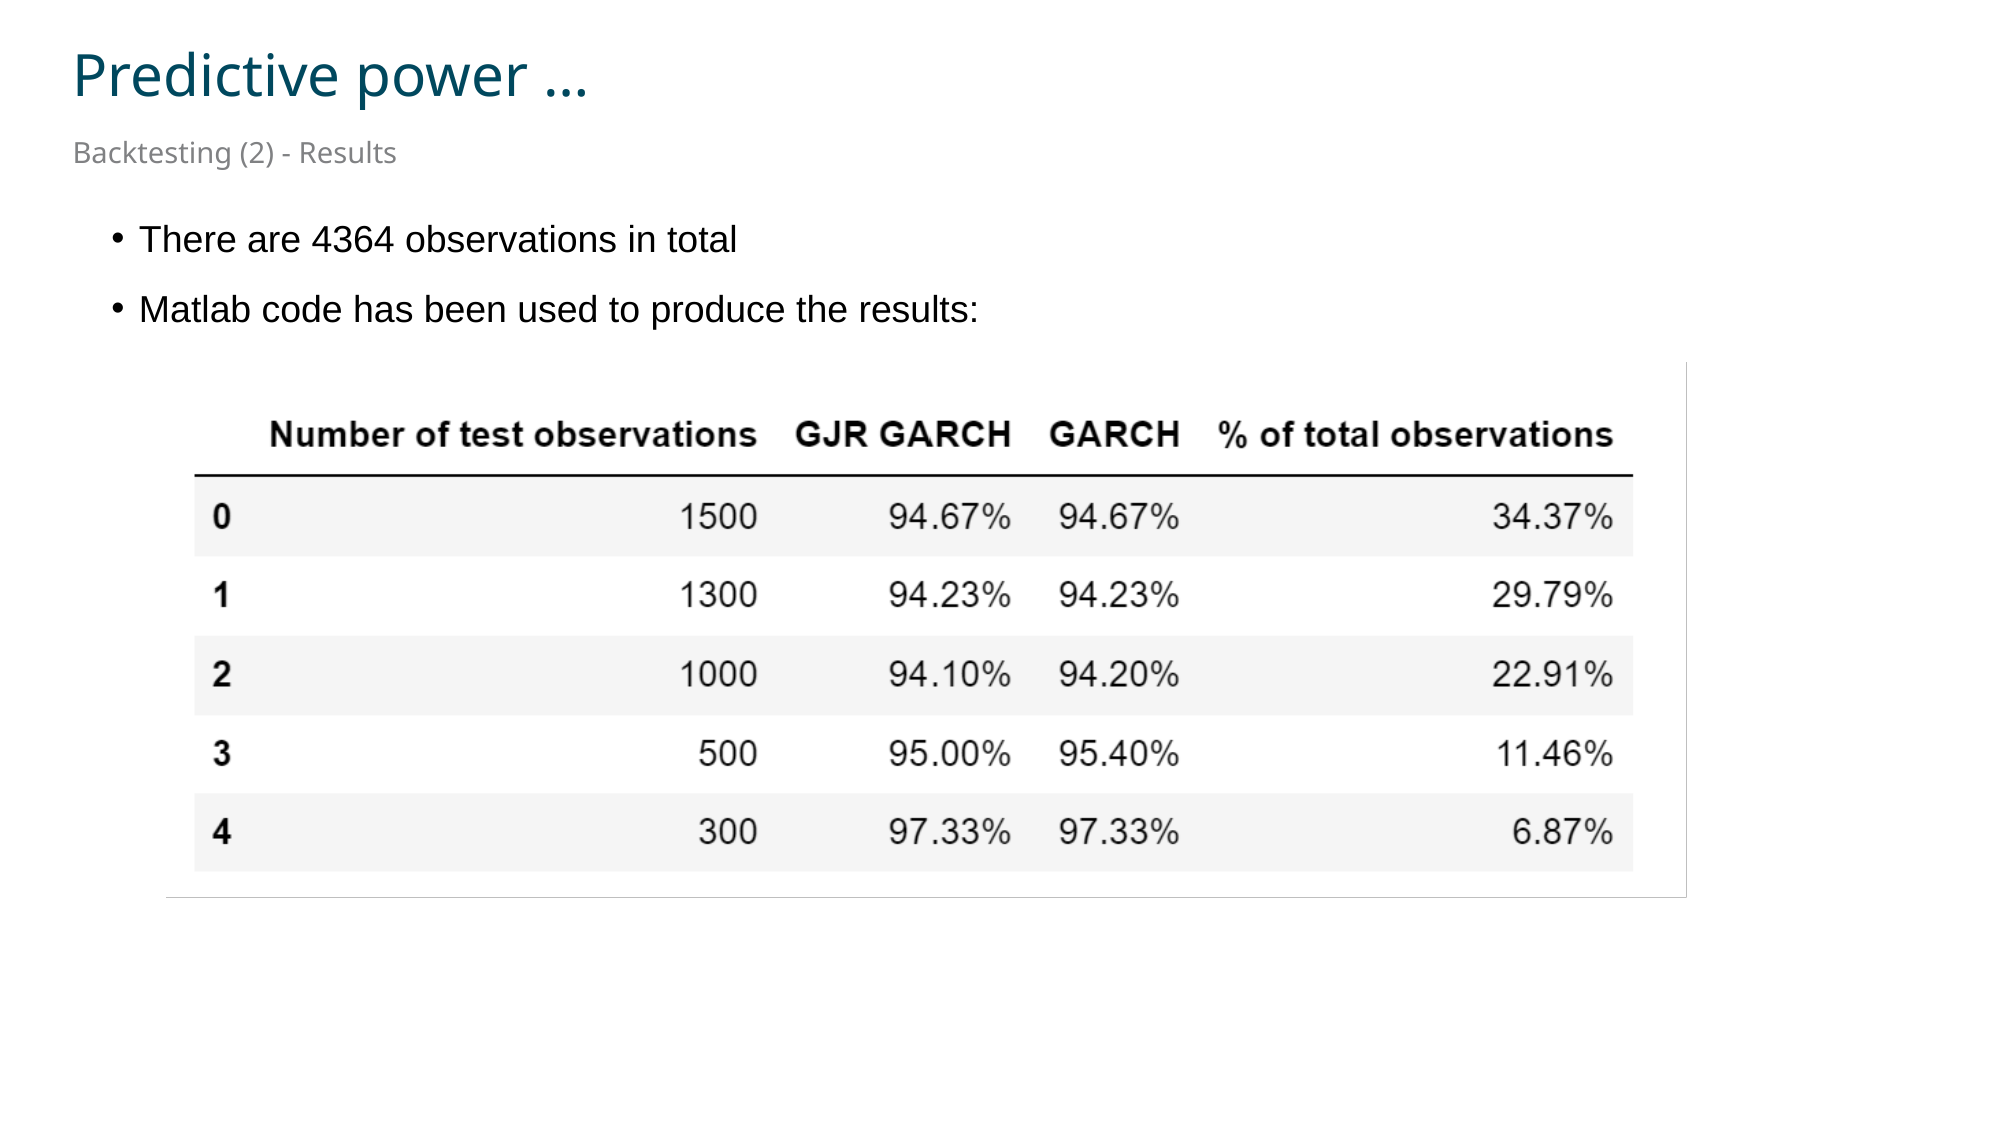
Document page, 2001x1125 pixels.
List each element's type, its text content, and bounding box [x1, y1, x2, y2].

text_box Predictive power … [57, 10, 1110, 136]
text_box Backtesting (2) - Results [57, 127, 928, 192]
picture [166, 362, 1689, 900]
text_box There are 4364 observations in total Matlab code has been used to produce the results: [96, 207, 1754, 1037]
